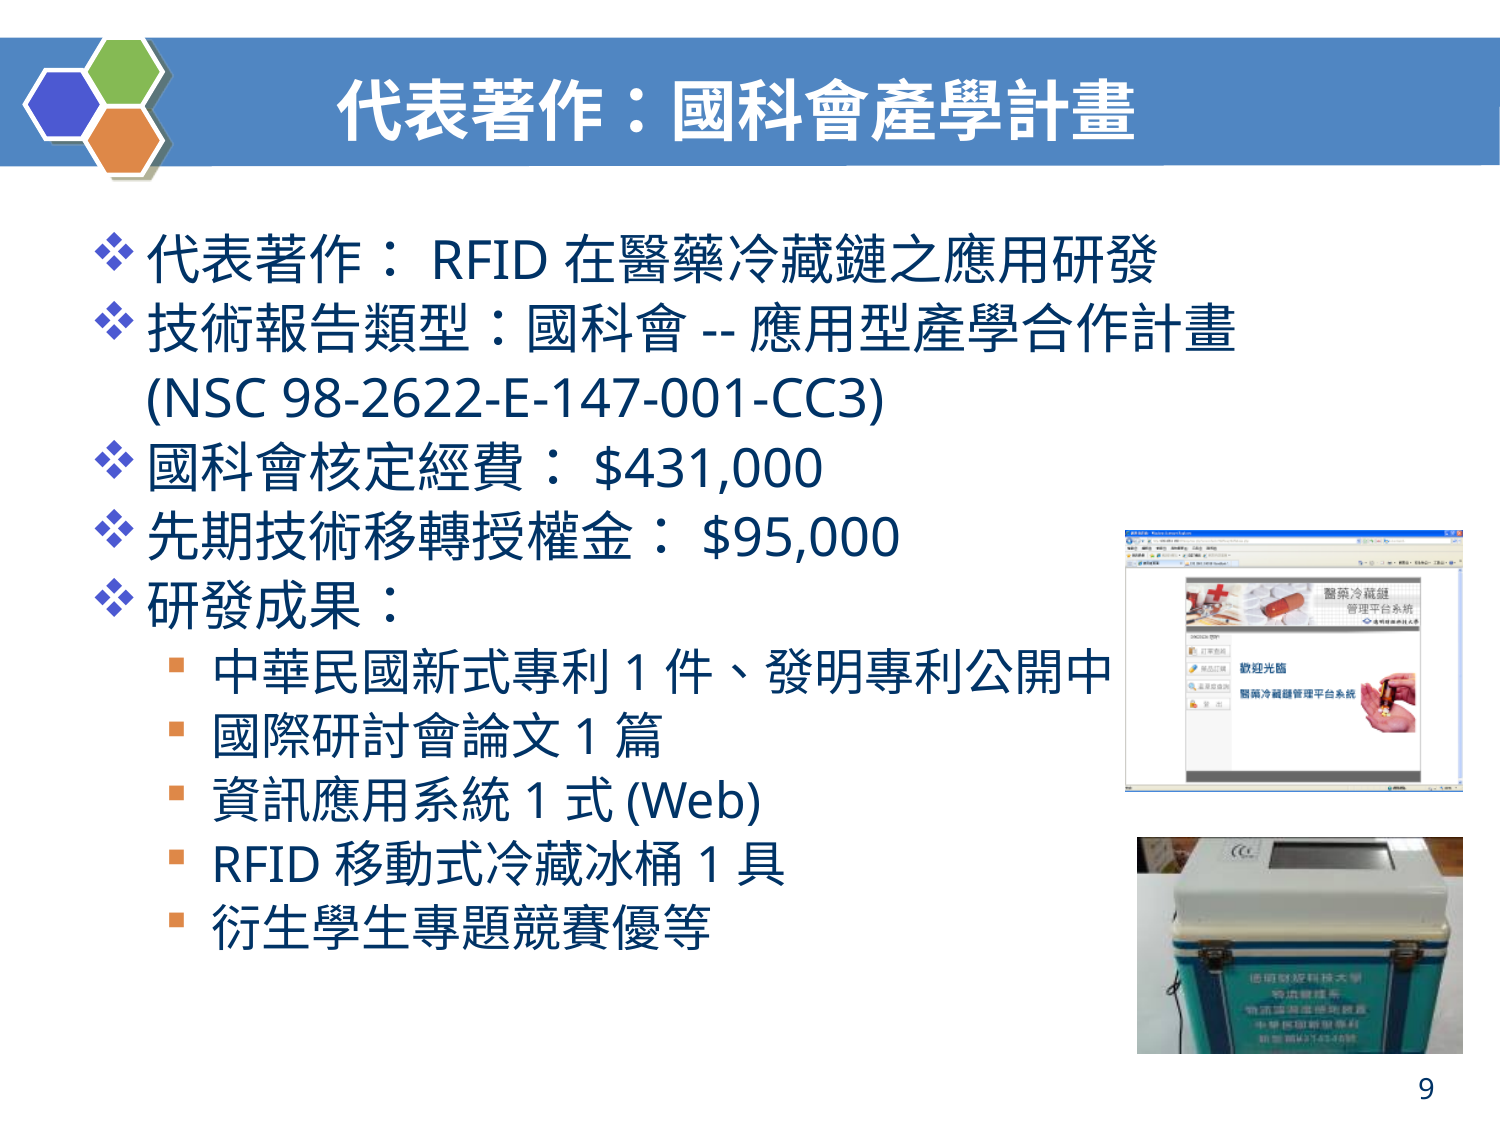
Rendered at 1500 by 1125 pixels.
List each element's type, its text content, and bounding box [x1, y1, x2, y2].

list 代表著作：RFID在醫藥冷藏鏈之應用研發 技術報告類型：國科會--應用型產學合作計畫 (NSC 98-2622-E-147-001-CC3) 國科會核定經費：$431,000 先期技術移轉授權金：$95,000 研發成果： 中華民國新式專利1件、發明專利公開中 國際研討會論文1篇 資訊應用系統1式(Web) RFID移動式冷藏冰桶1具 衍生學生專題競賽優等 [75, 224, 1425, 1036]
title 代表著作：國科會產學計畫 [187, 62, 1288, 155]
picture [1137, 837, 1463, 1055]
picture [1124, 530, 1463, 792]
slide_number 9 [1374, 1062, 1450, 1100]
